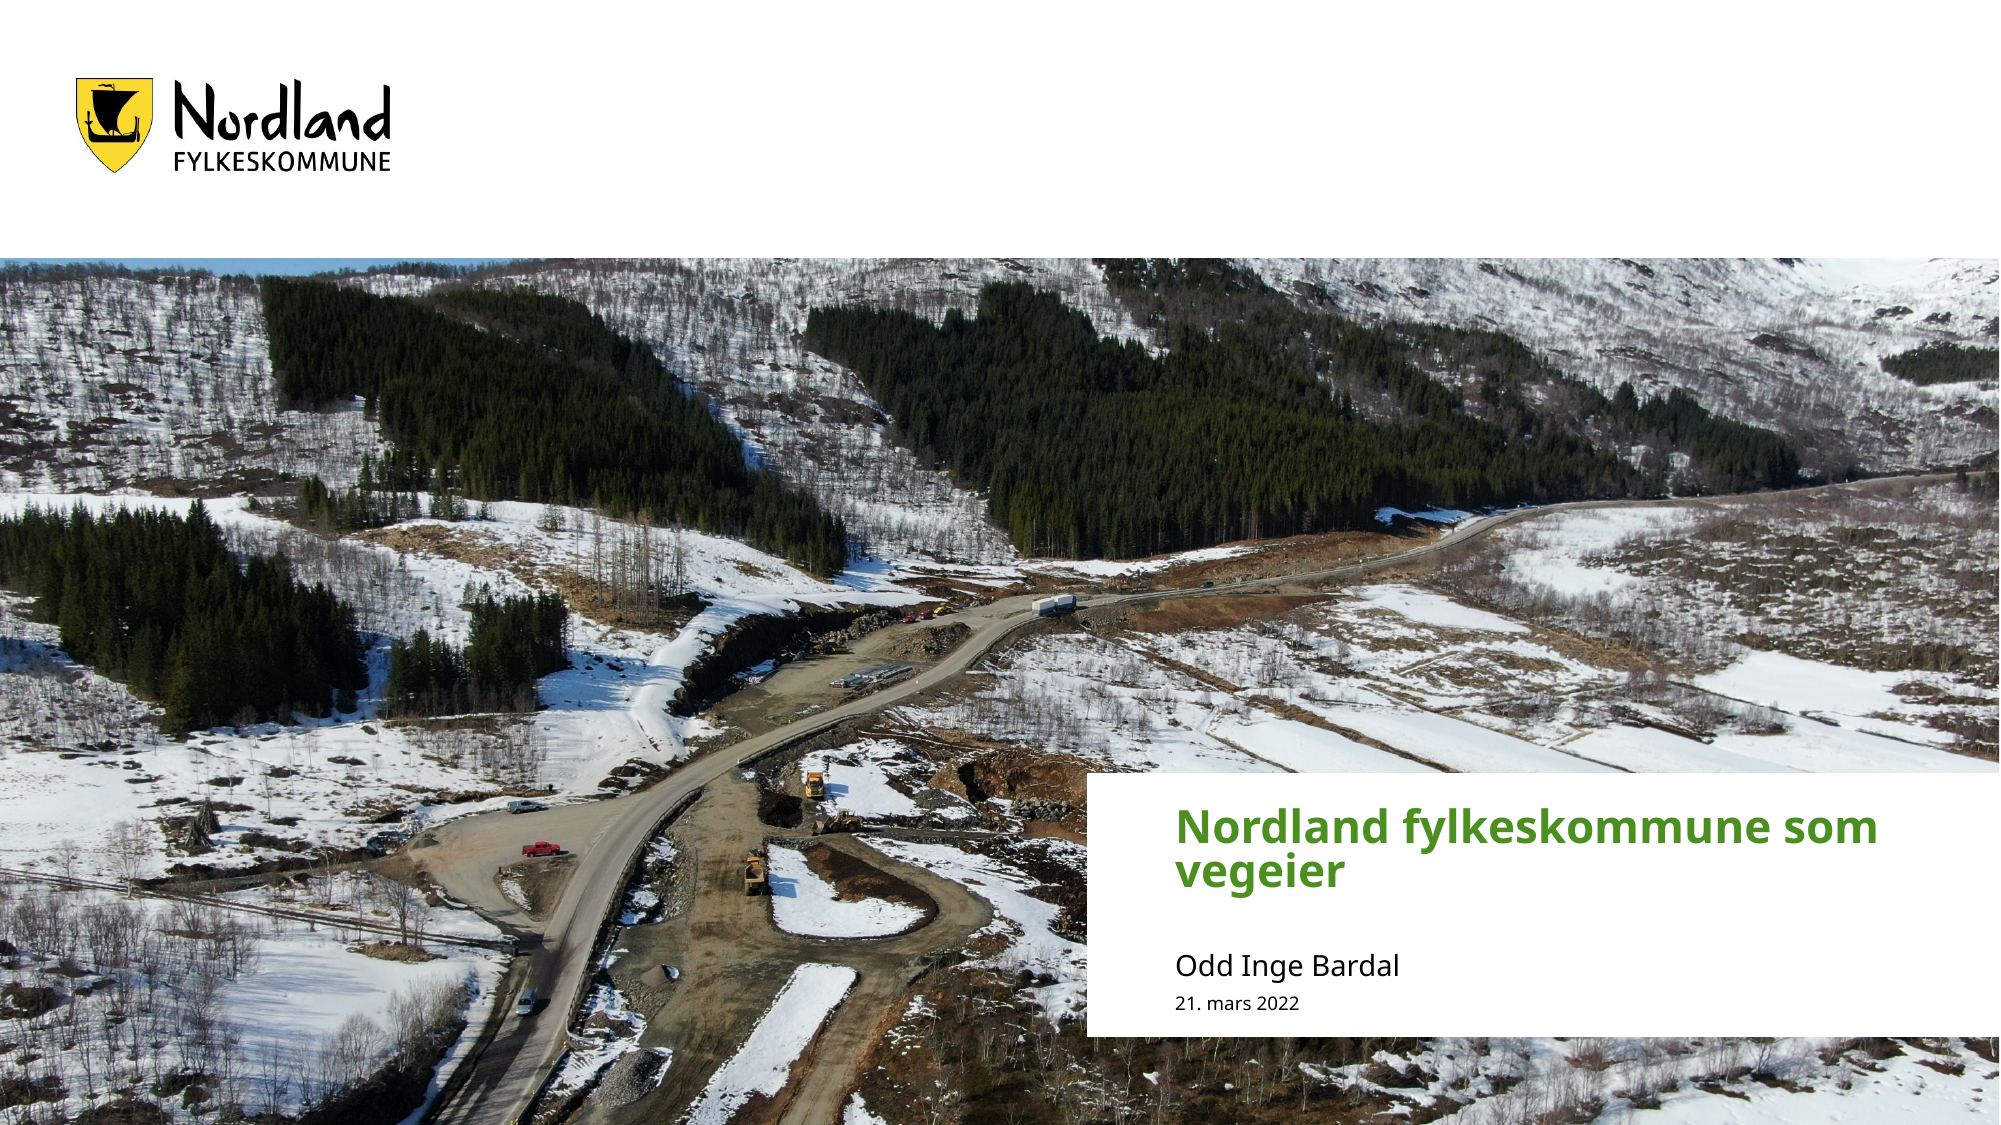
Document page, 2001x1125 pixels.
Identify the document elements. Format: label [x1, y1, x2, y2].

picture [76, 78, 390, 173]
picture [0, 258, 2000, 1125]
text_box [0, 0, 2000, 222]
